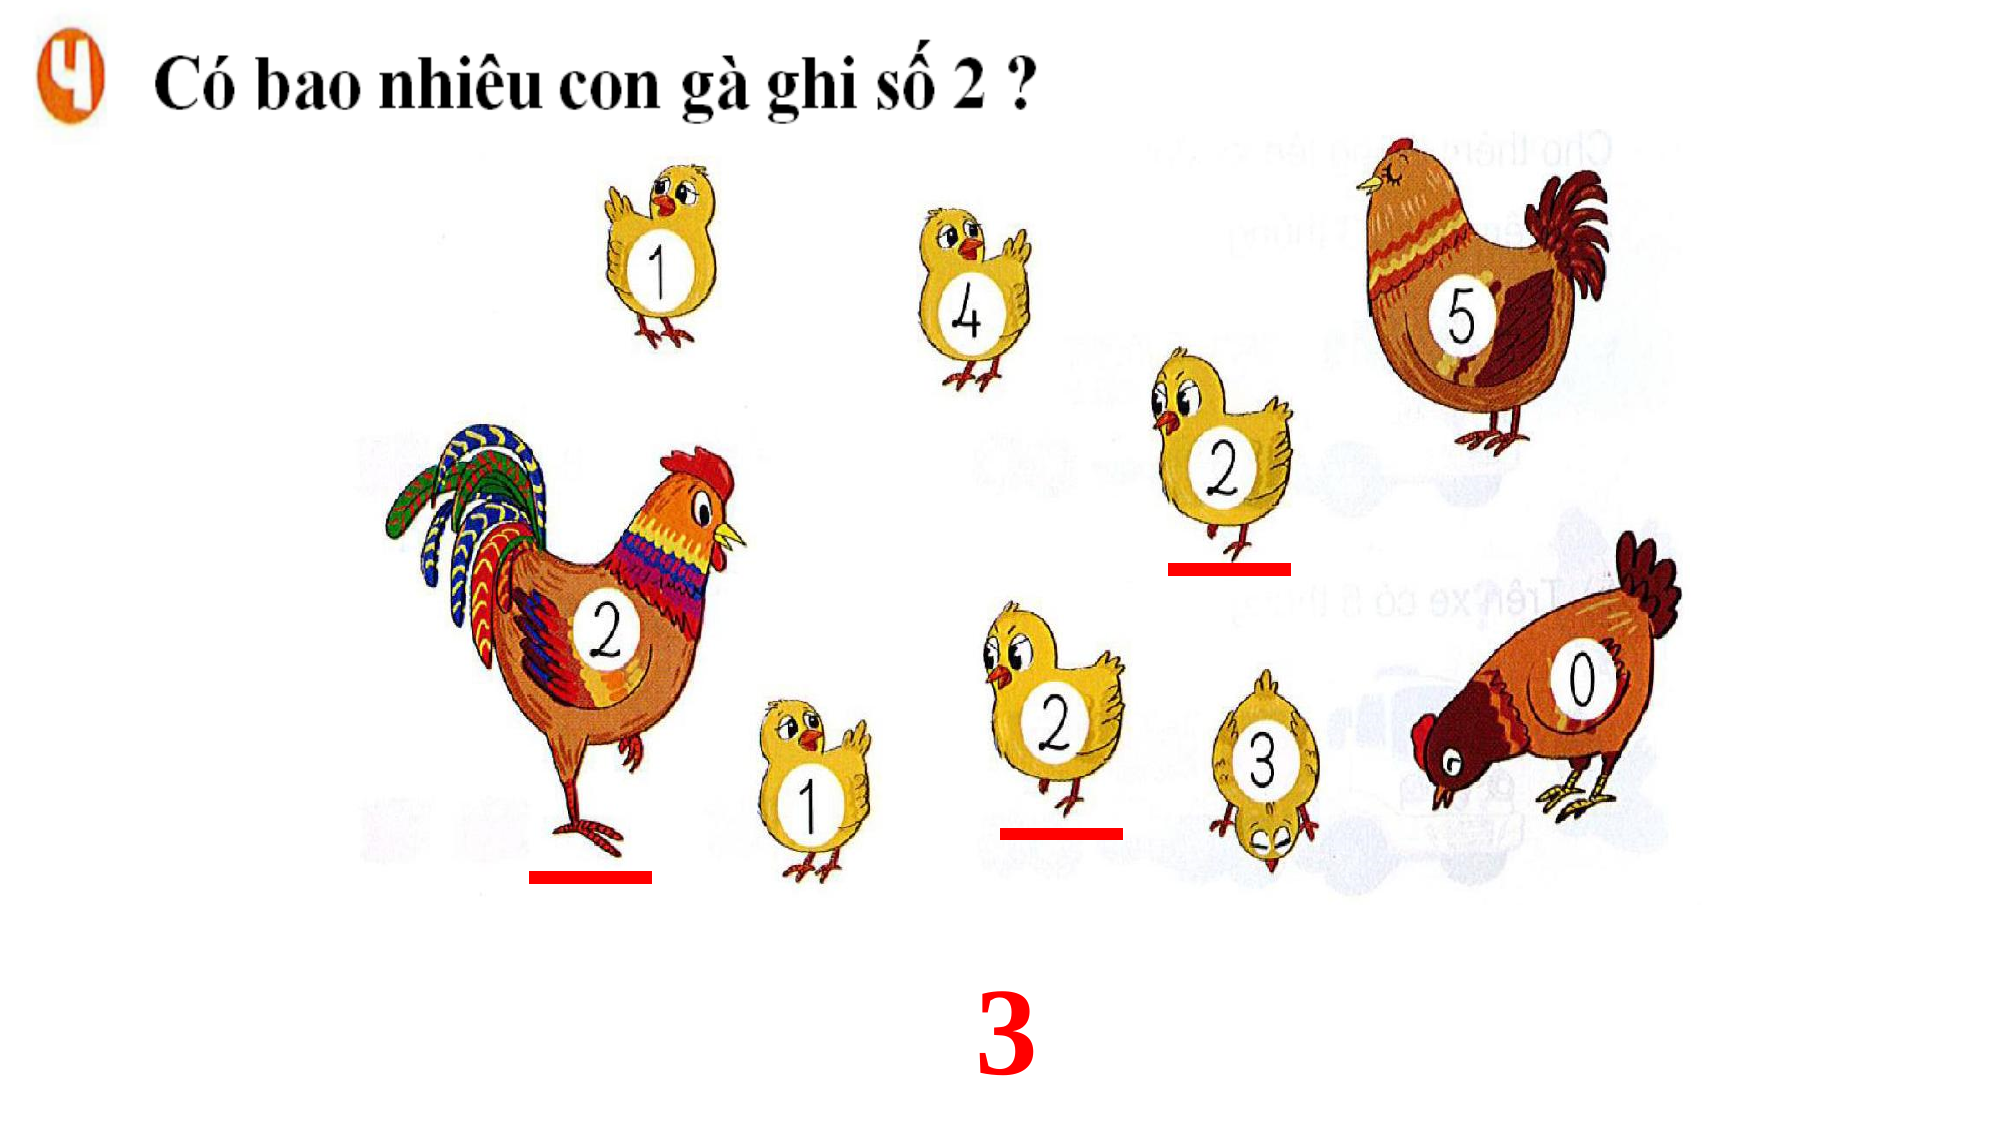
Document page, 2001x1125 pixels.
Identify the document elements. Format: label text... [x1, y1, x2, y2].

text_box 3 [960, 942, 1095, 1108]
picture [33, 7, 1702, 905]
